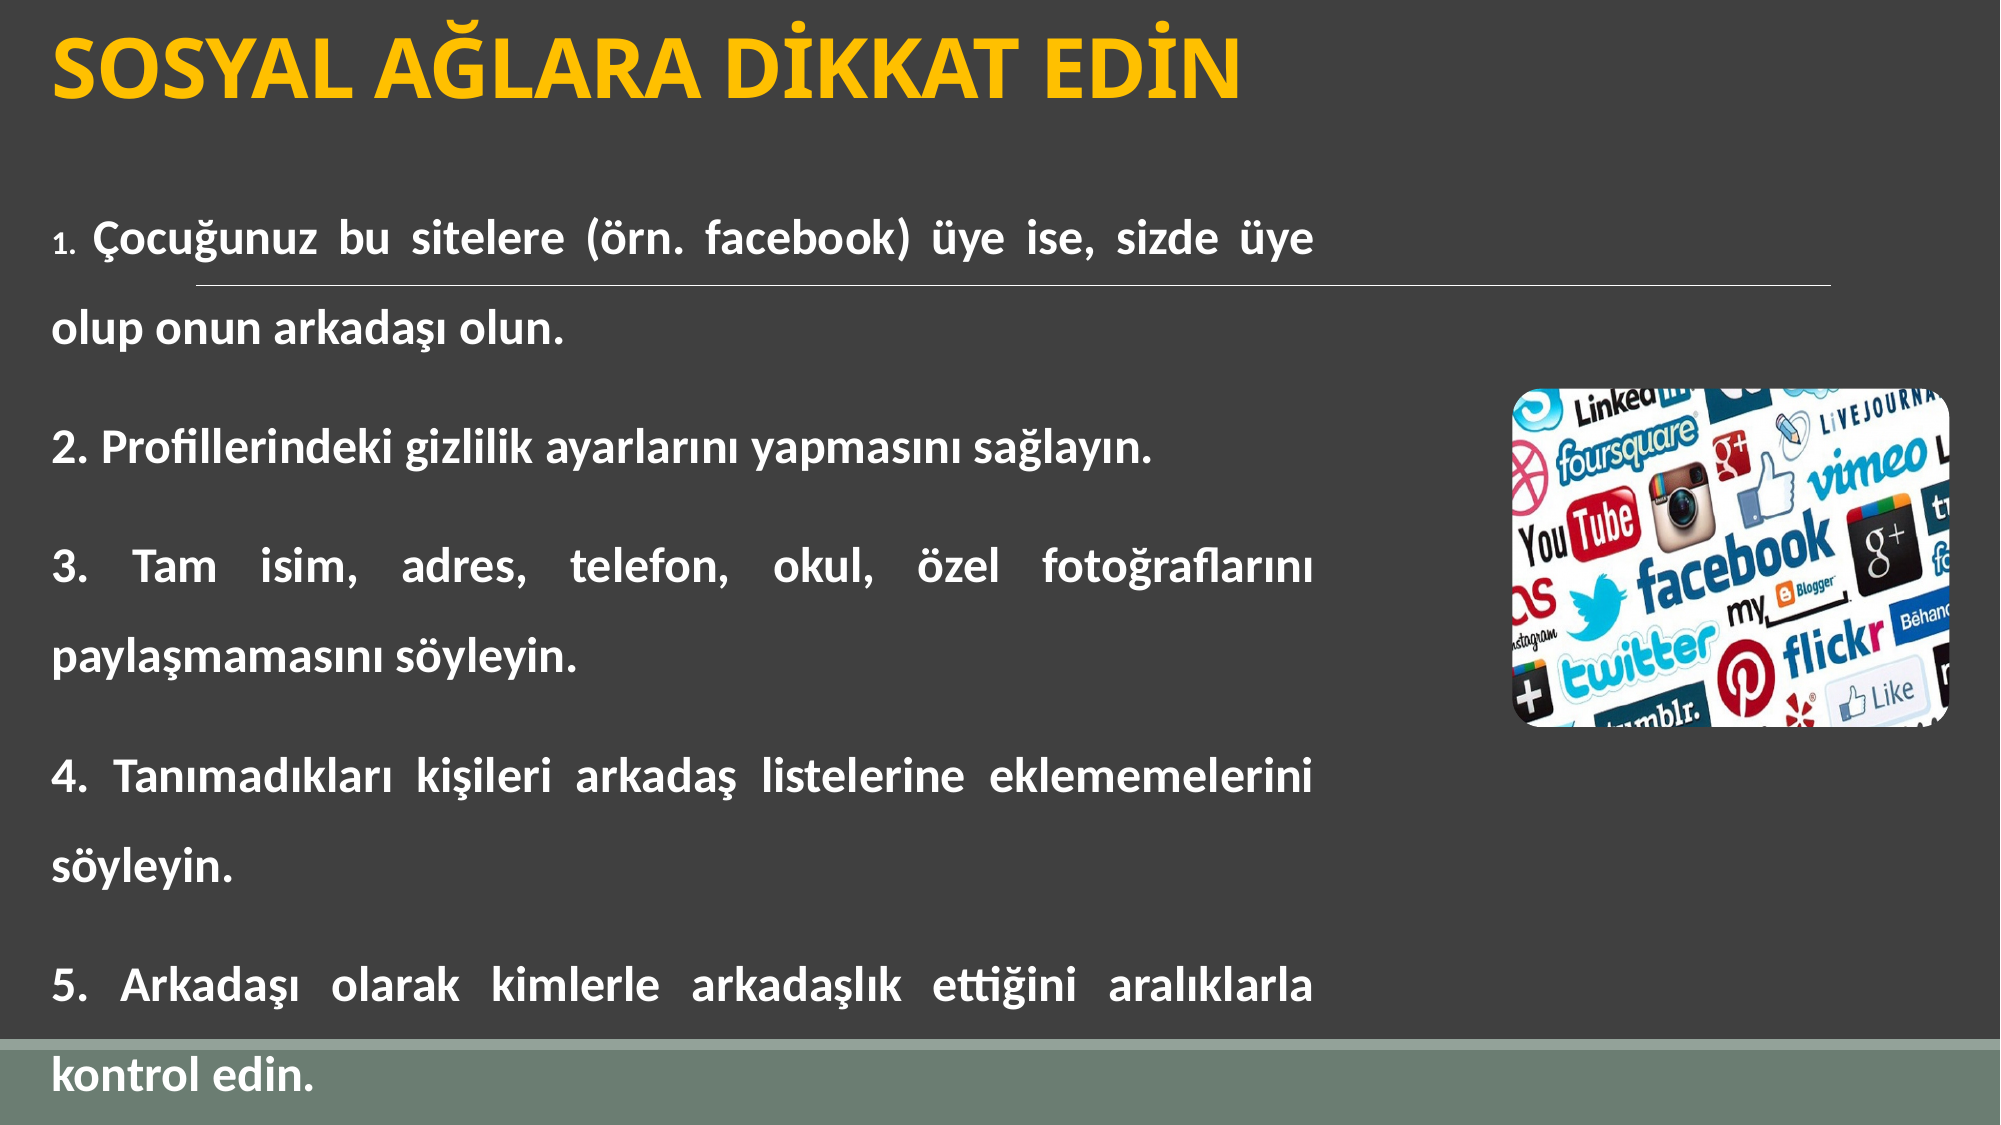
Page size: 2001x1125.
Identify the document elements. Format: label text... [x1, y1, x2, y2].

list 1. Çocuğunuz bu sitelere (örn. facebook) üye ise, sizde üye olup onun arkadaşı olun. 2. Profillerindeki gizlilik ayarlarını yapmasını sağlayın. 3. Tam isim, adres, telefon, okul, özel fotoğraflarını paylaşmamasını söyleyin. 4. Tanımadıkları kişileri arkadaş listelerine eklememelerini söyleyin. 5. Arkadaşı olarak kimlerle arkadaşlık ettiğini aralıklarla kontrol edin. [36, 166, 1316, 835]
title SOSYAL AĞLARA DİKKAT EDİN [36, 16, 1830, 124]
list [1511, 388, 1950, 728]
